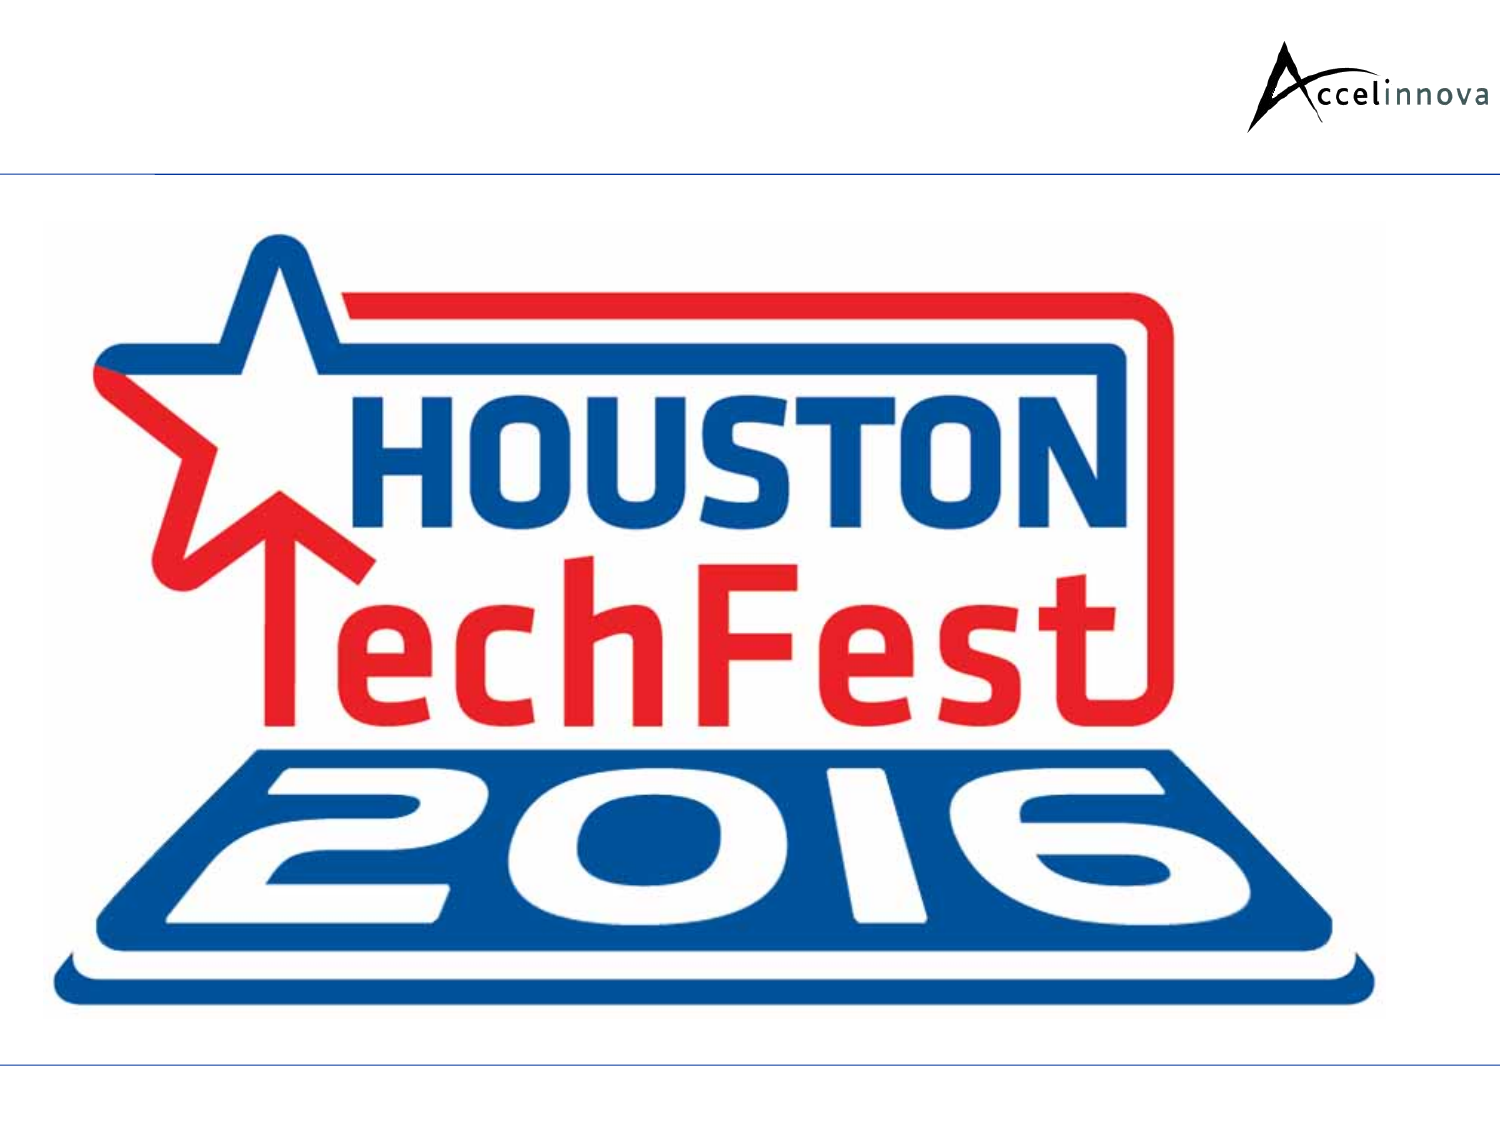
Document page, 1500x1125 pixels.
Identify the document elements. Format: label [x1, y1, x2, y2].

picture [1247, 41, 1488, 133]
list [43, 221, 1386, 1019]
